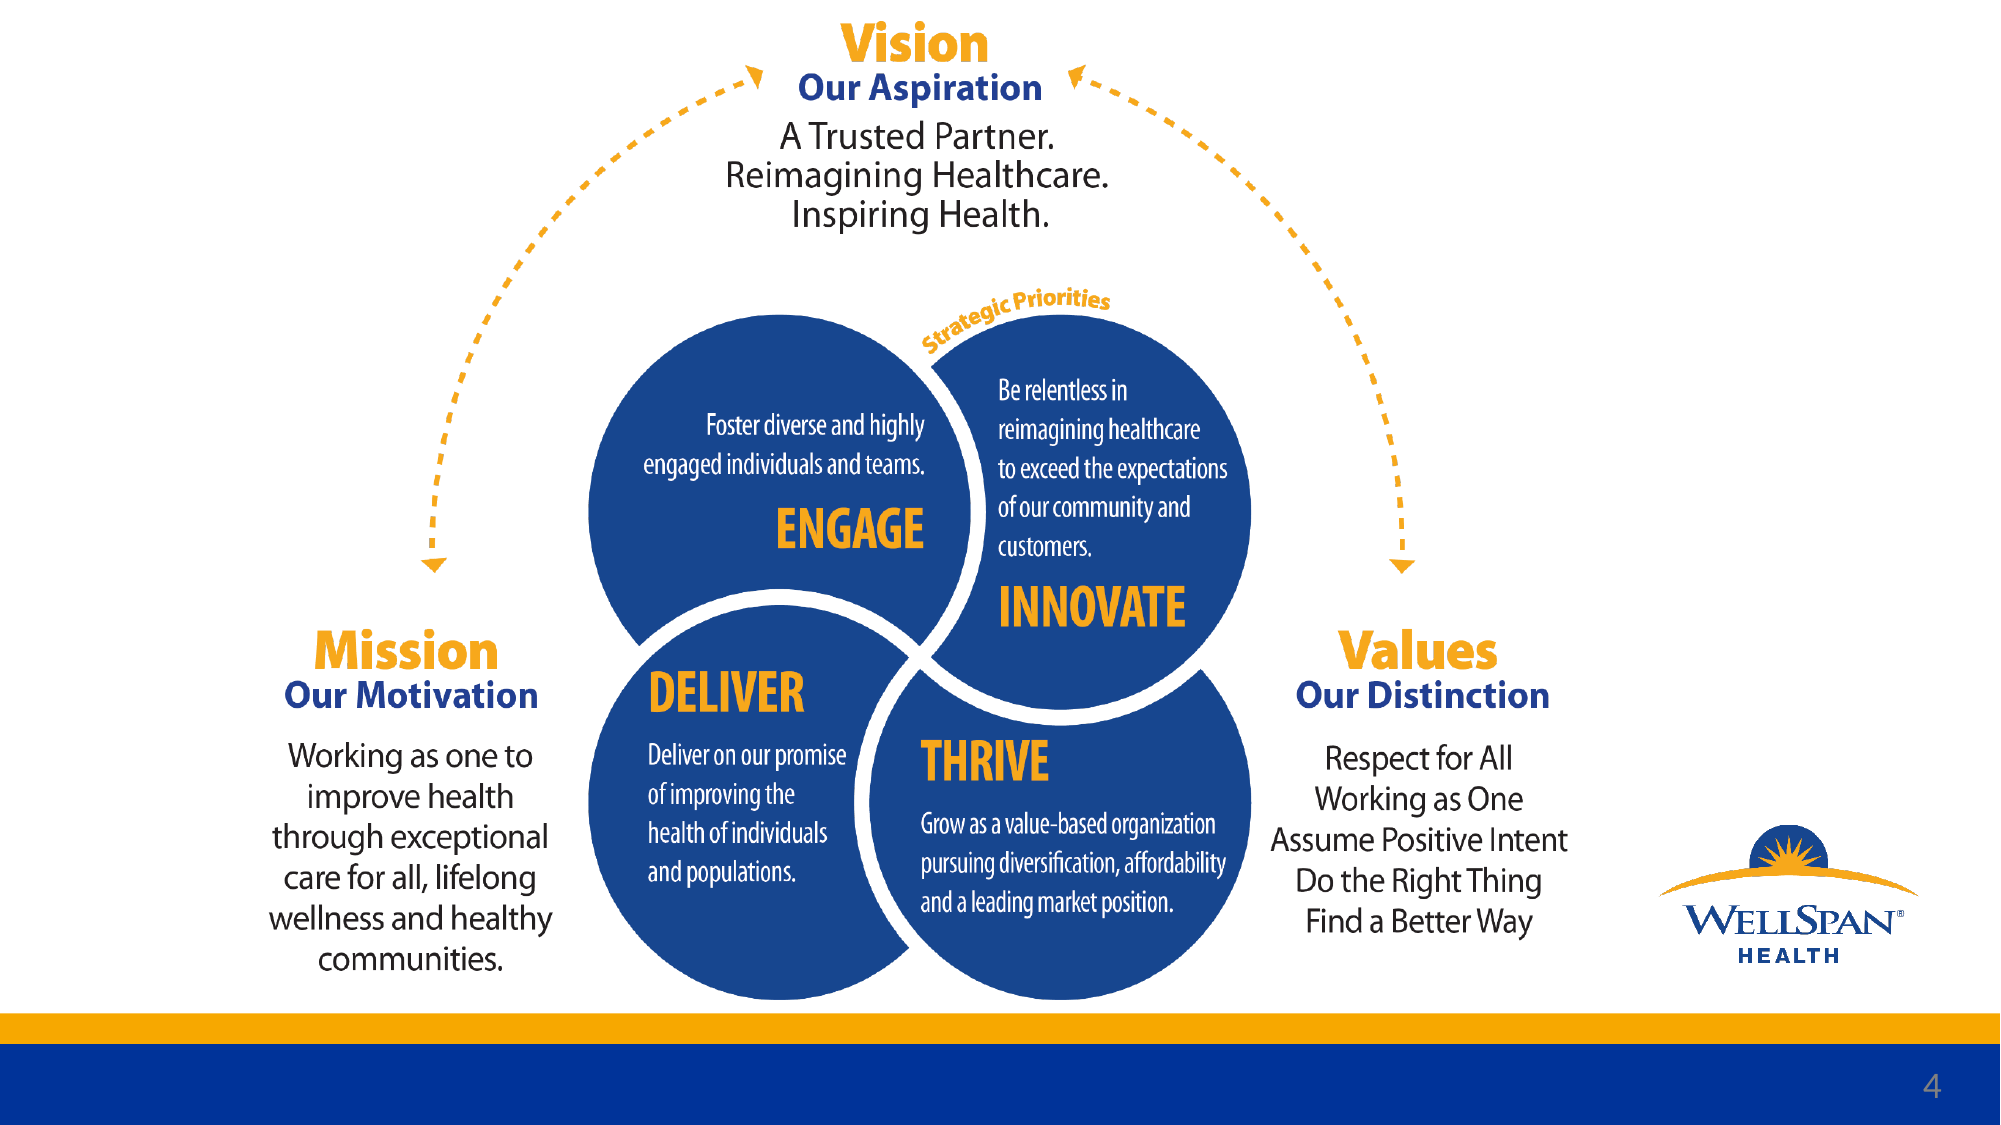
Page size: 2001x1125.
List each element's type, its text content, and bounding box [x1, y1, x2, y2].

picture [268, 11, 1568, 1001]
text_box 4 [1908, 1053, 1985, 1113]
picture [1658, 825, 1919, 963]
